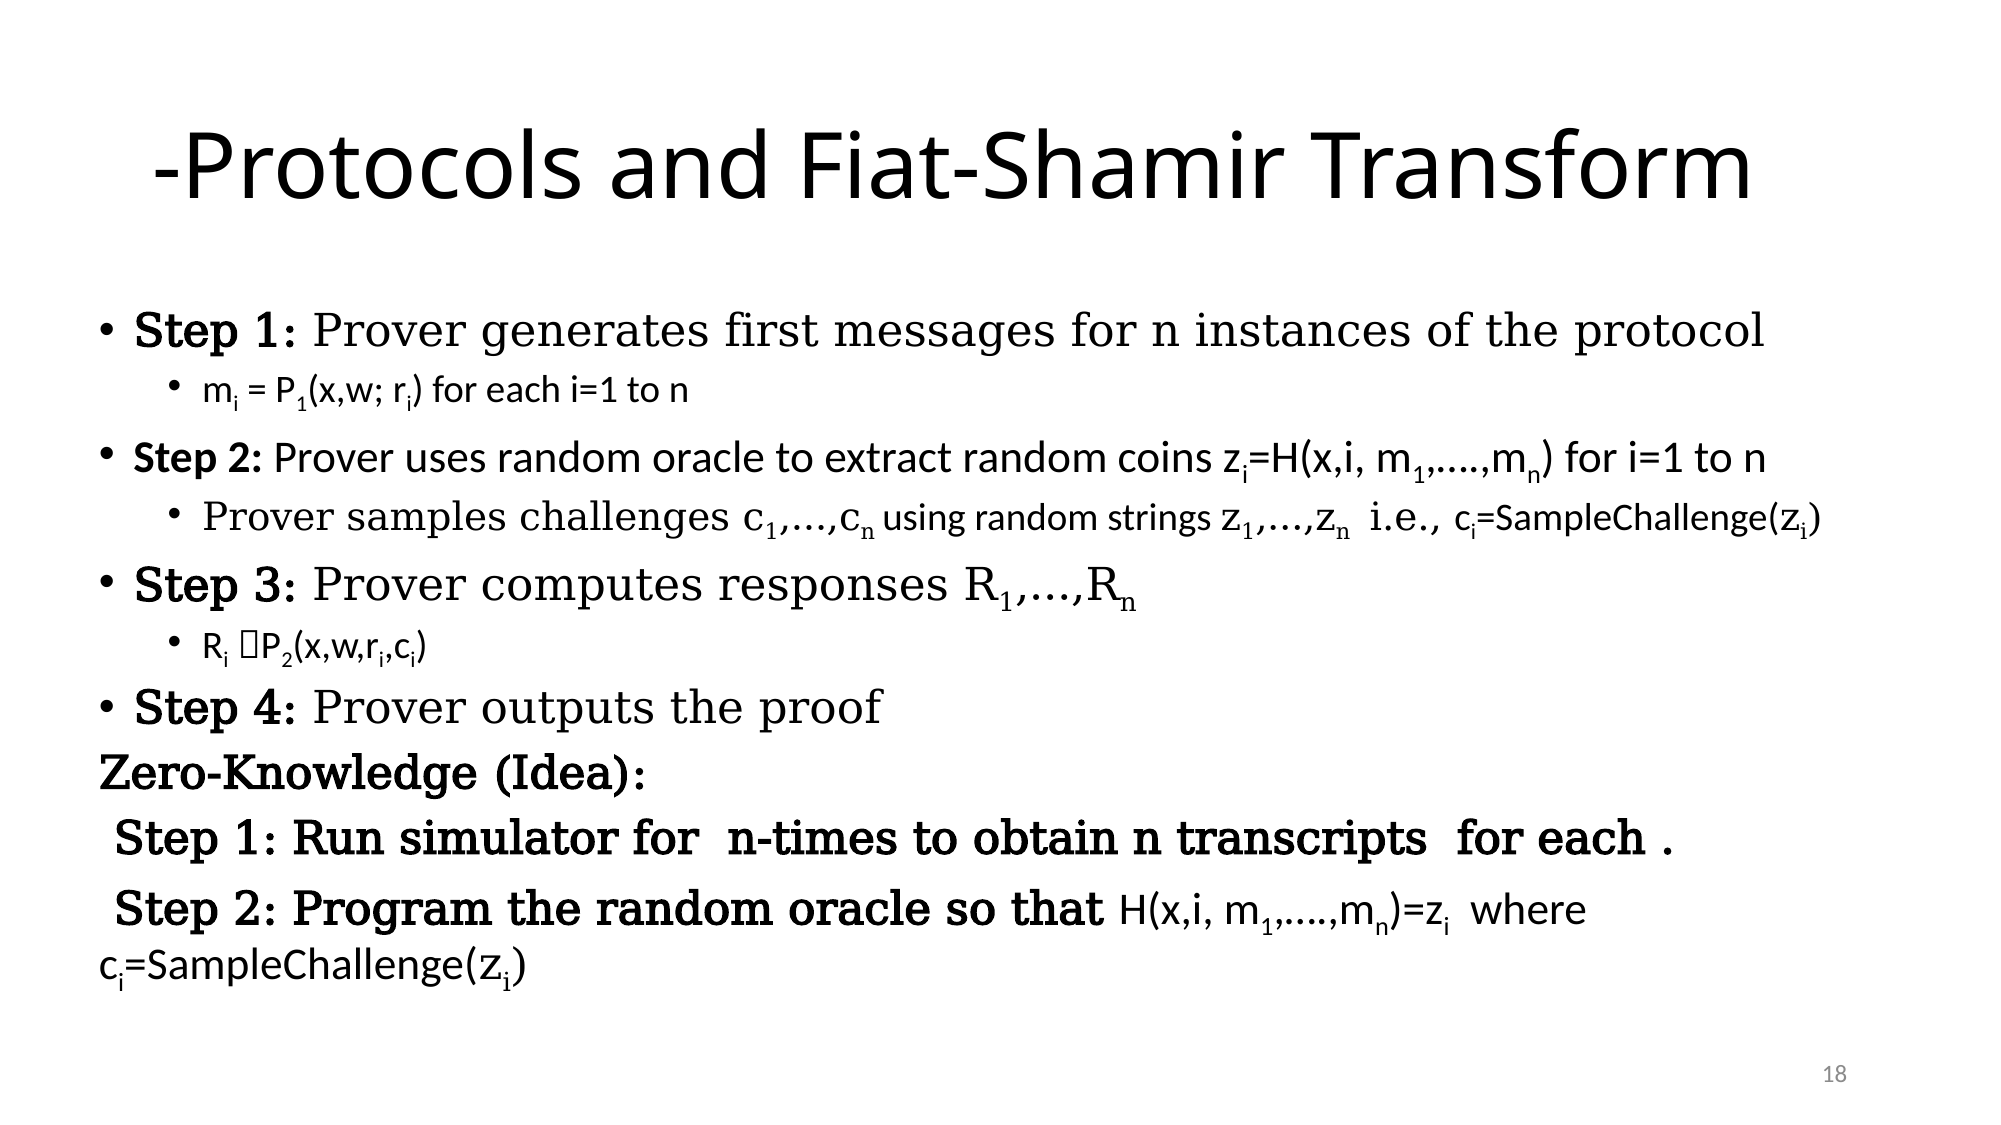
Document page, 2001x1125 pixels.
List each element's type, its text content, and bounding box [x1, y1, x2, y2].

slide_number 18 [1412, 1042, 1863, 1103]
